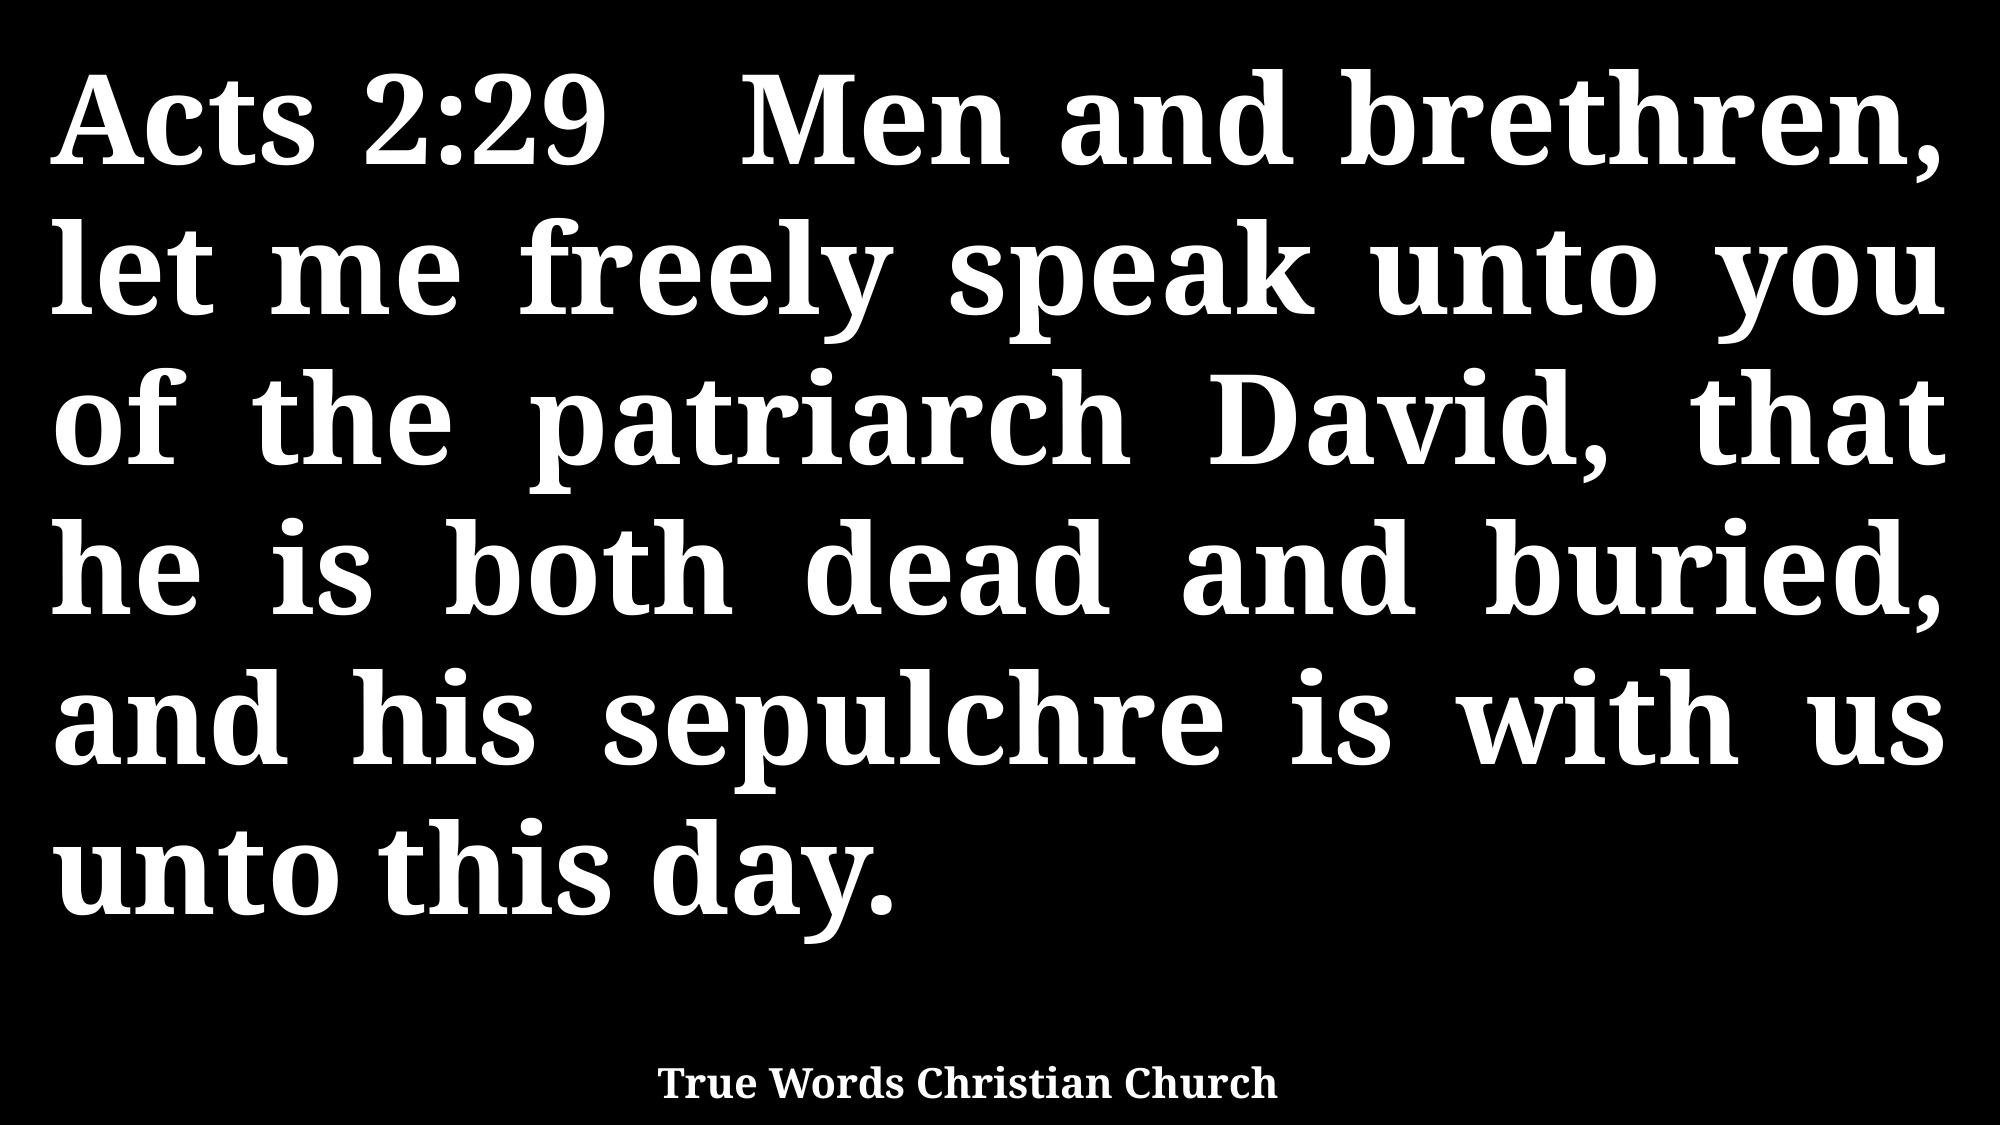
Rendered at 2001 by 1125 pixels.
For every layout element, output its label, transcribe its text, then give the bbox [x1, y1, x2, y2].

text_box True Words Christian Church [642, 1049, 1294, 1114]
text_box Acts 2:29 Men and brethren, let me freely speak unto you of the patriarch David, that he is both dead and buried, and his sepulchre is with us unto this day. [35, 32, 1965, 947]
